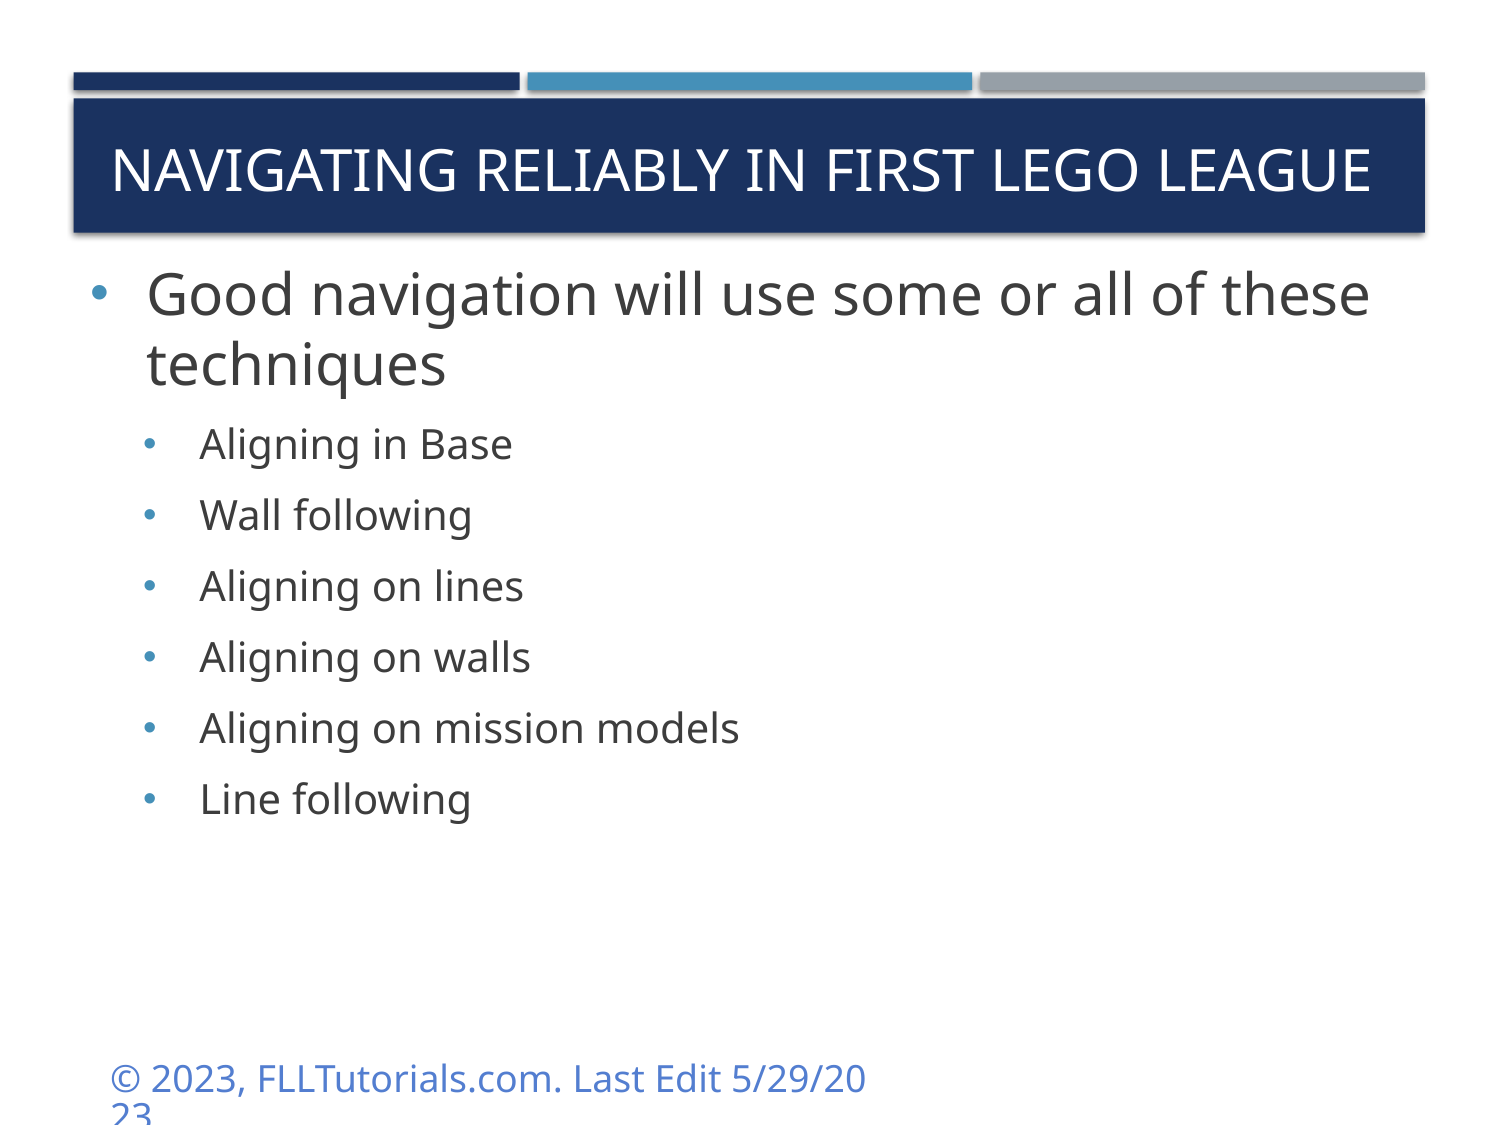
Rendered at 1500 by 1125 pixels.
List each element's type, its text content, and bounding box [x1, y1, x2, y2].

title Navigating reliably in FIRST LEGO League [95, 112, 1406, 211]
list Good navigation will use some or all of these techniques Aligning in Base Wall following Aligning on lines Aligning on walls Aligning on mission models Line following [75, 250, 1430, 968]
footer © 2023, FLLTutorials.com. Last Edit 5/29/2023 [95, 1047, 895, 1108]
